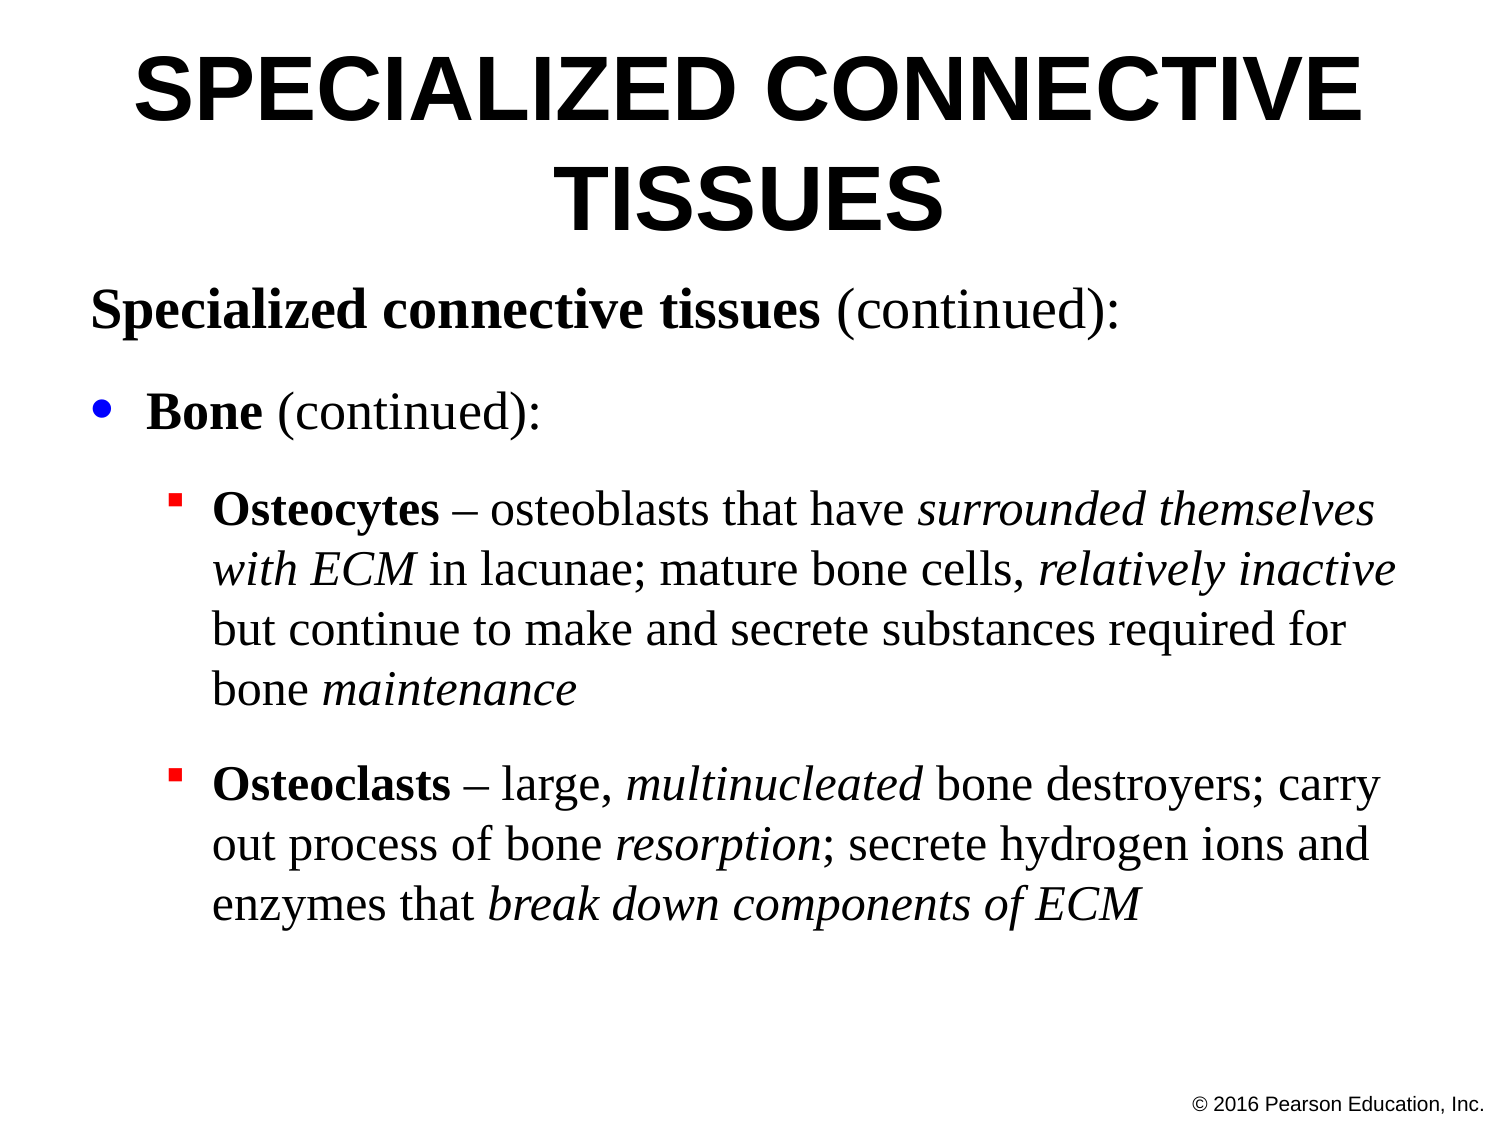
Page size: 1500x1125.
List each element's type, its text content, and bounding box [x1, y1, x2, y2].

footer © 2016 Pearson Education, Inc. [1025, 1082, 1500, 1124]
title Specialized Connective Tissues [75, 45, 1425, 233]
list Specialized connective tissues (continued): Bone (continued): Osteocytes – osteoblasts that have surrounded themselves with ECM in lacunae; mature bone cells, relatively inactive but continue to make and secrete substances required for bone maintenance Osteoclasts – large, multinucleated bone destroyers; carry out process of bone resorption; secrete hydrogen ions and enzymes that break down components of ECM [75, 262, 1425, 1043]
